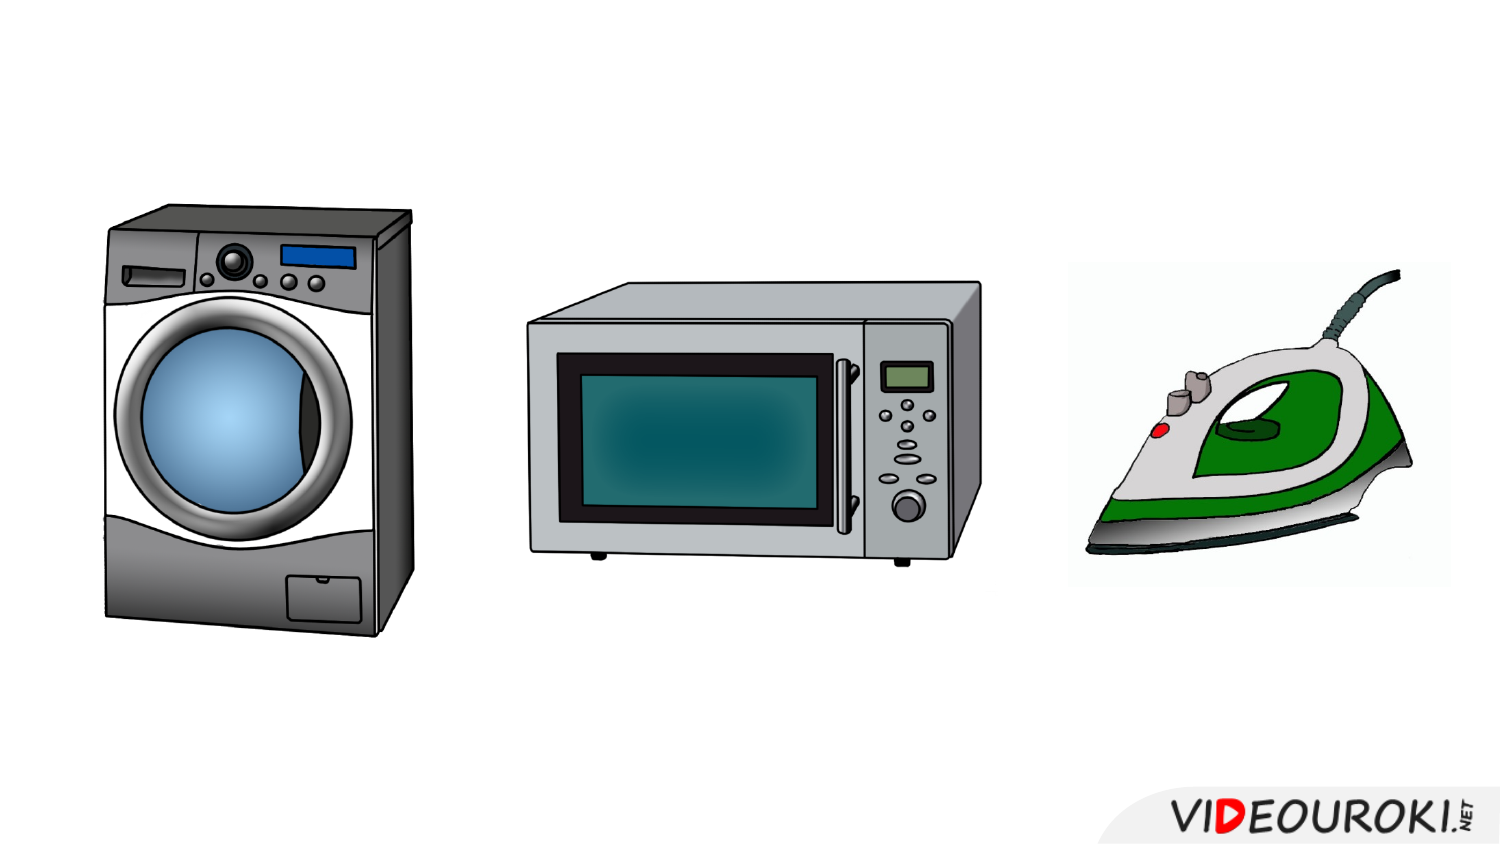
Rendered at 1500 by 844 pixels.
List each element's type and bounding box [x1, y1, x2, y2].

picture [512, 242, 999, 607]
text_box [1097, 786, 1500, 844]
picture [1068, 262, 1451, 587]
picture [76, 190, 432, 659]
